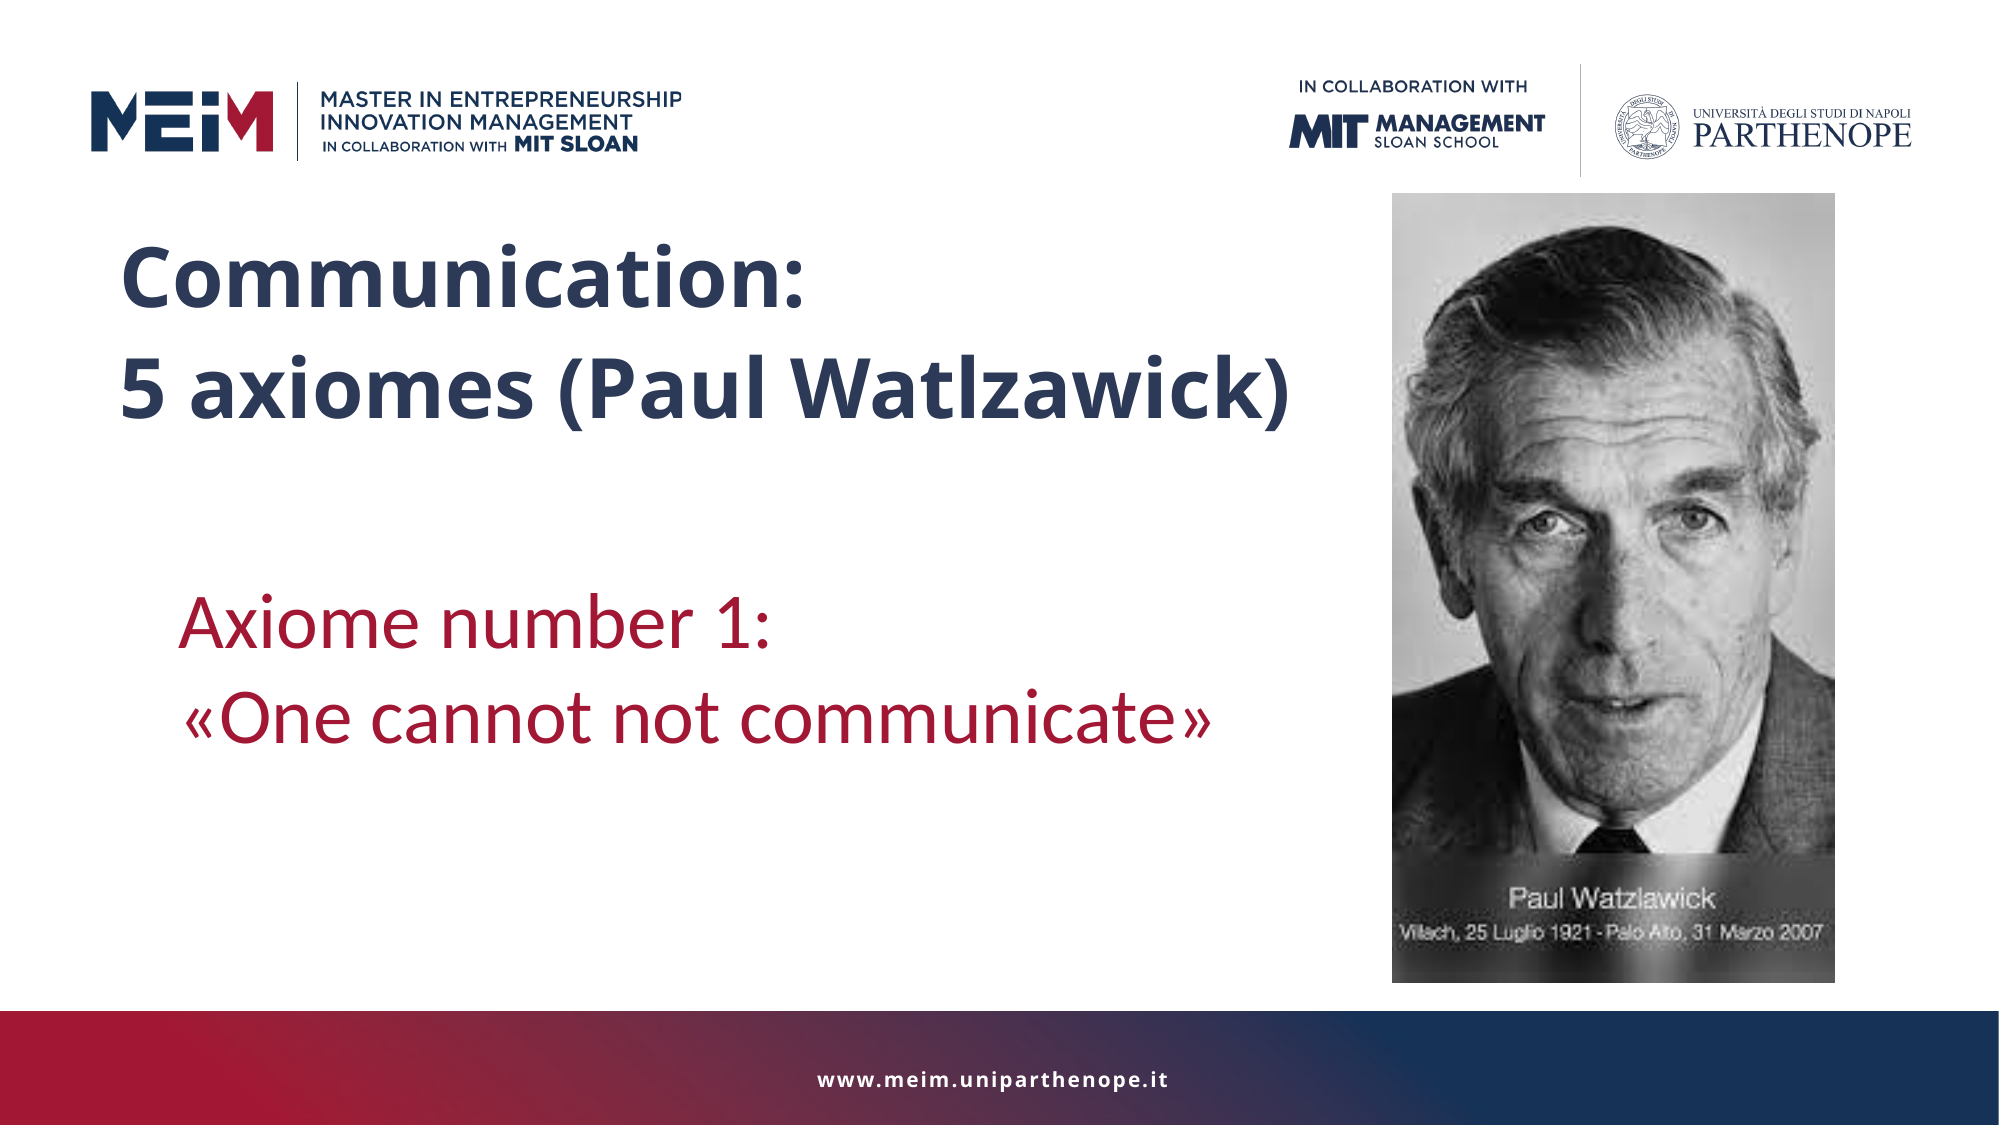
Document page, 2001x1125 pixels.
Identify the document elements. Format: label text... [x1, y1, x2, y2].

text_box Axiome number 1: «One cannot not communicate» [164, 562, 1305, 768]
picture [1392, 193, 1835, 983]
picture [0, 1011, 1999, 1125]
list Communication: 5 axiomes (Paul Watlzawick) [104, 228, 1835, 1000]
